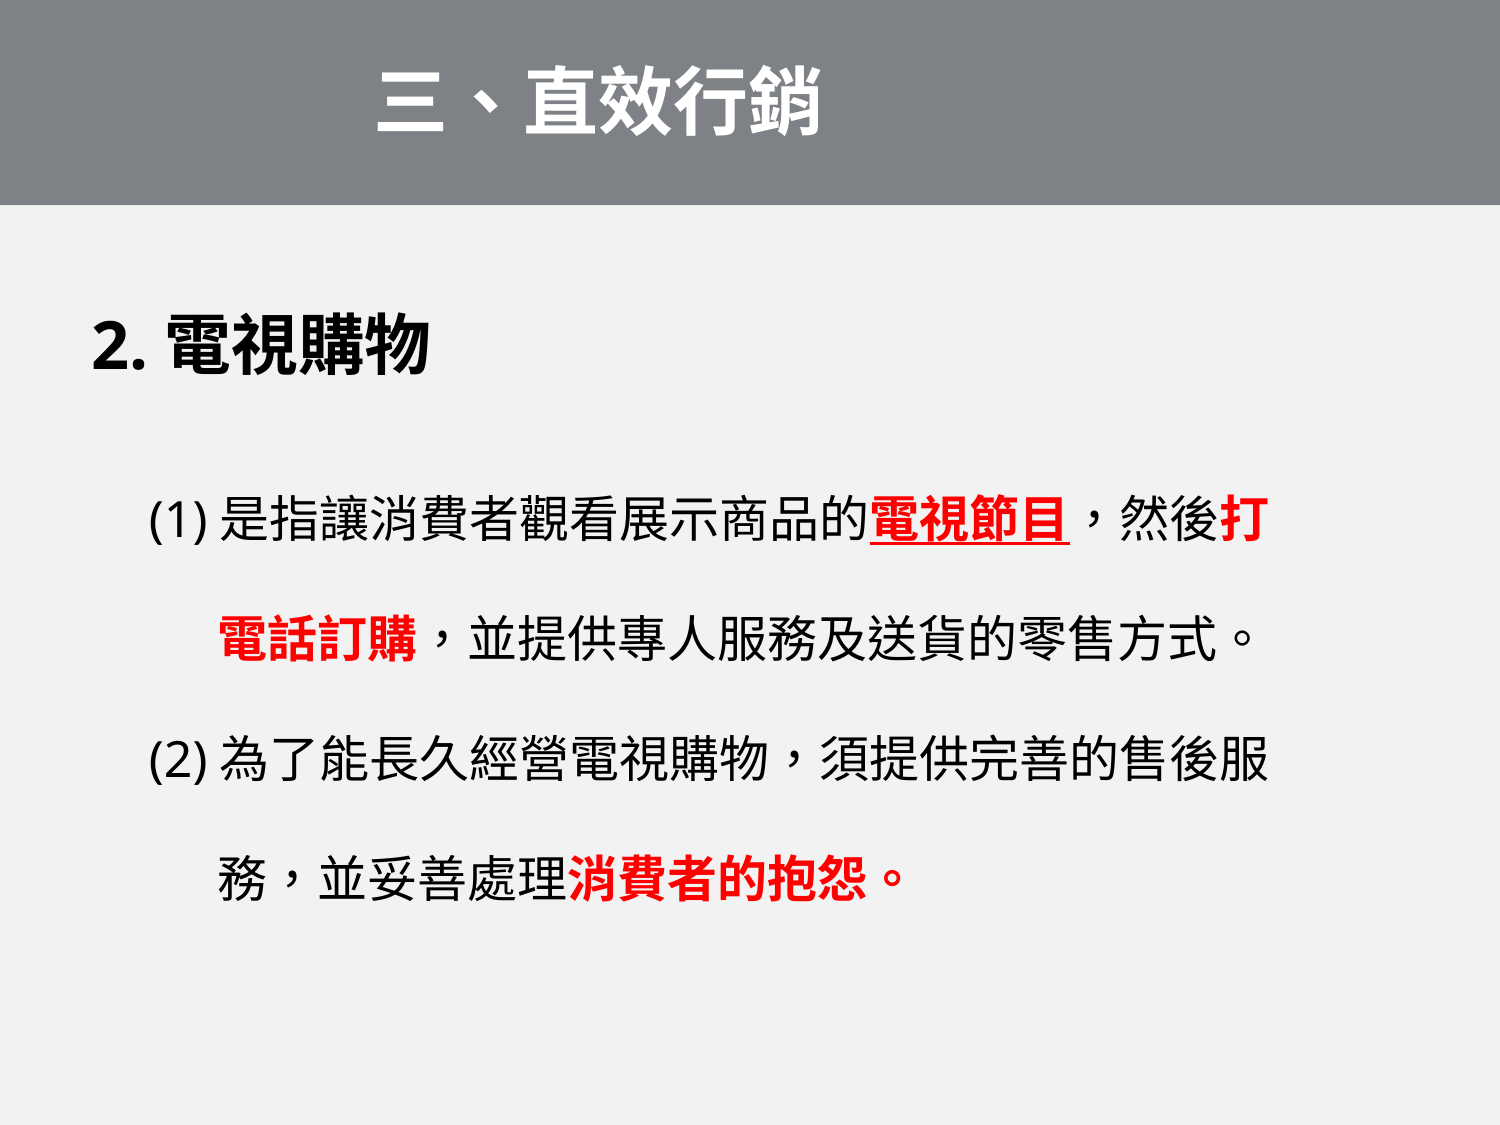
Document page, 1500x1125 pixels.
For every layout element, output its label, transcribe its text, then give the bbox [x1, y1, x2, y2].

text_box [0, 0, 1500, 206]
text_box (1)是指讓消費者觀看展示商品的電視節目，然後打 電話訂購，並提供專人服務及送貨的零售方式。 (2)為了能長久經營電視購物，須提供完善的售後服 務，並妥善處理消費者的抱怨。 [134, 420, 1306, 916]
text_box 2.電視購物 [76, 255, 1233, 390]
